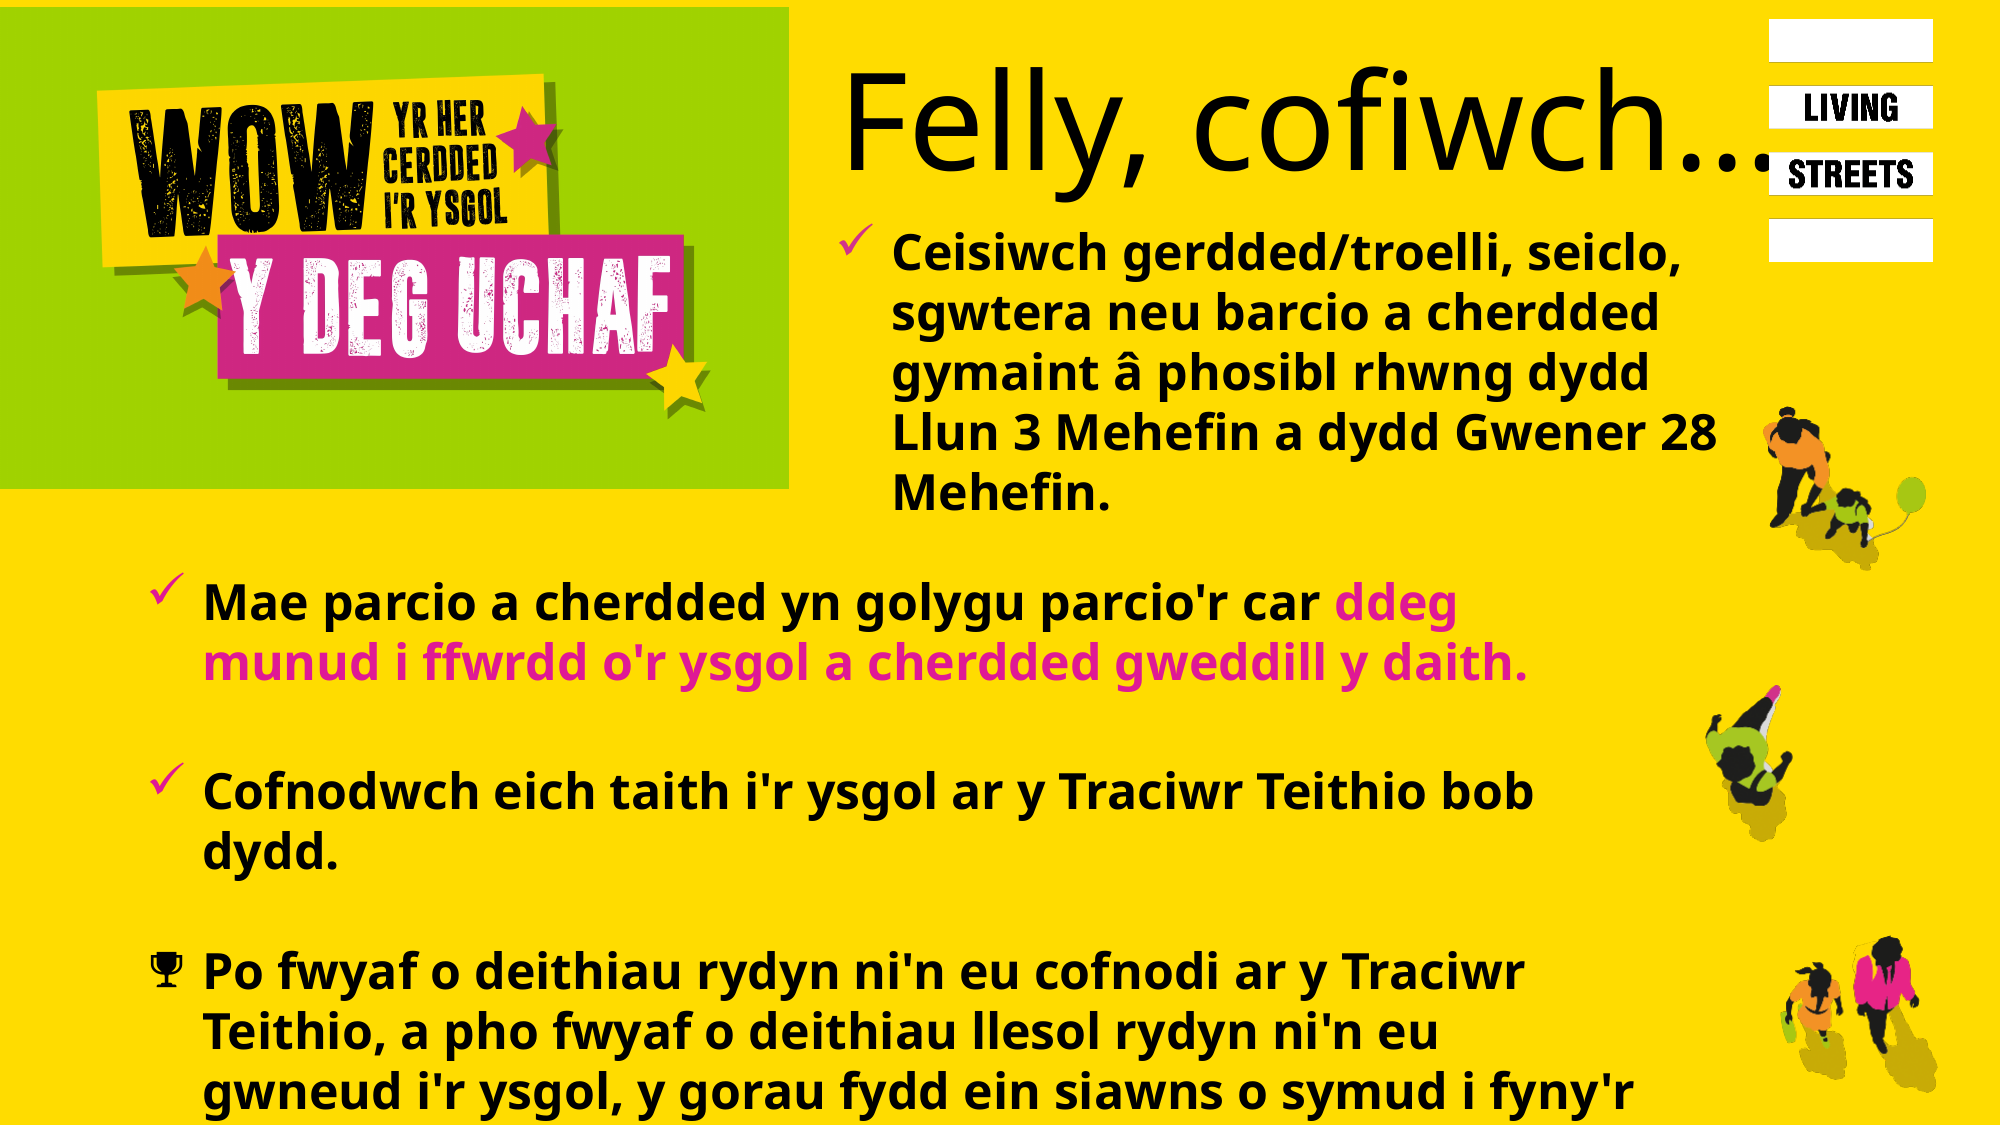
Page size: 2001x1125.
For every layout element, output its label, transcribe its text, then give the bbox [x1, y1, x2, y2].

title Felly, cofiwch... [823, 17, 1808, 236]
picture [145, 948, 188, 991]
picture [1768, 923, 1950, 1105]
text_box Mae parcio a cherdded yn golygu parcio'r car ddeg munud i ffwrdd o'r ysgol a cherdded gweddill y daith. Cofnodwch eich taith i'r ysgol ar y Traciwr Teithio bob dydd. Po fwyaf o deithiau rydyn ni'n eu cofnodi ar y Traciwr Teithio, a pho fwyaf o deithiau llesol rydyn ni'n eu gwneud i'r ysgol, y gorau fydd ein siawns o symud i fyny'r bwrdd arwain! [131, 562, 1656, 1125]
picture [1769, 19, 1933, 262]
text_box Ceisiwch gerdded/troelli, seiclo, sgwtera neu barcio a cherdded gymaint â phosibl rhwng dydd Llun 3 Mehefin a dydd Gwener 28 Mehefin. [820, 213, 1747, 529]
picture [0, 7, 789, 489]
picture [1756, 400, 1933, 577]
picture [1655, 675, 1832, 852]
